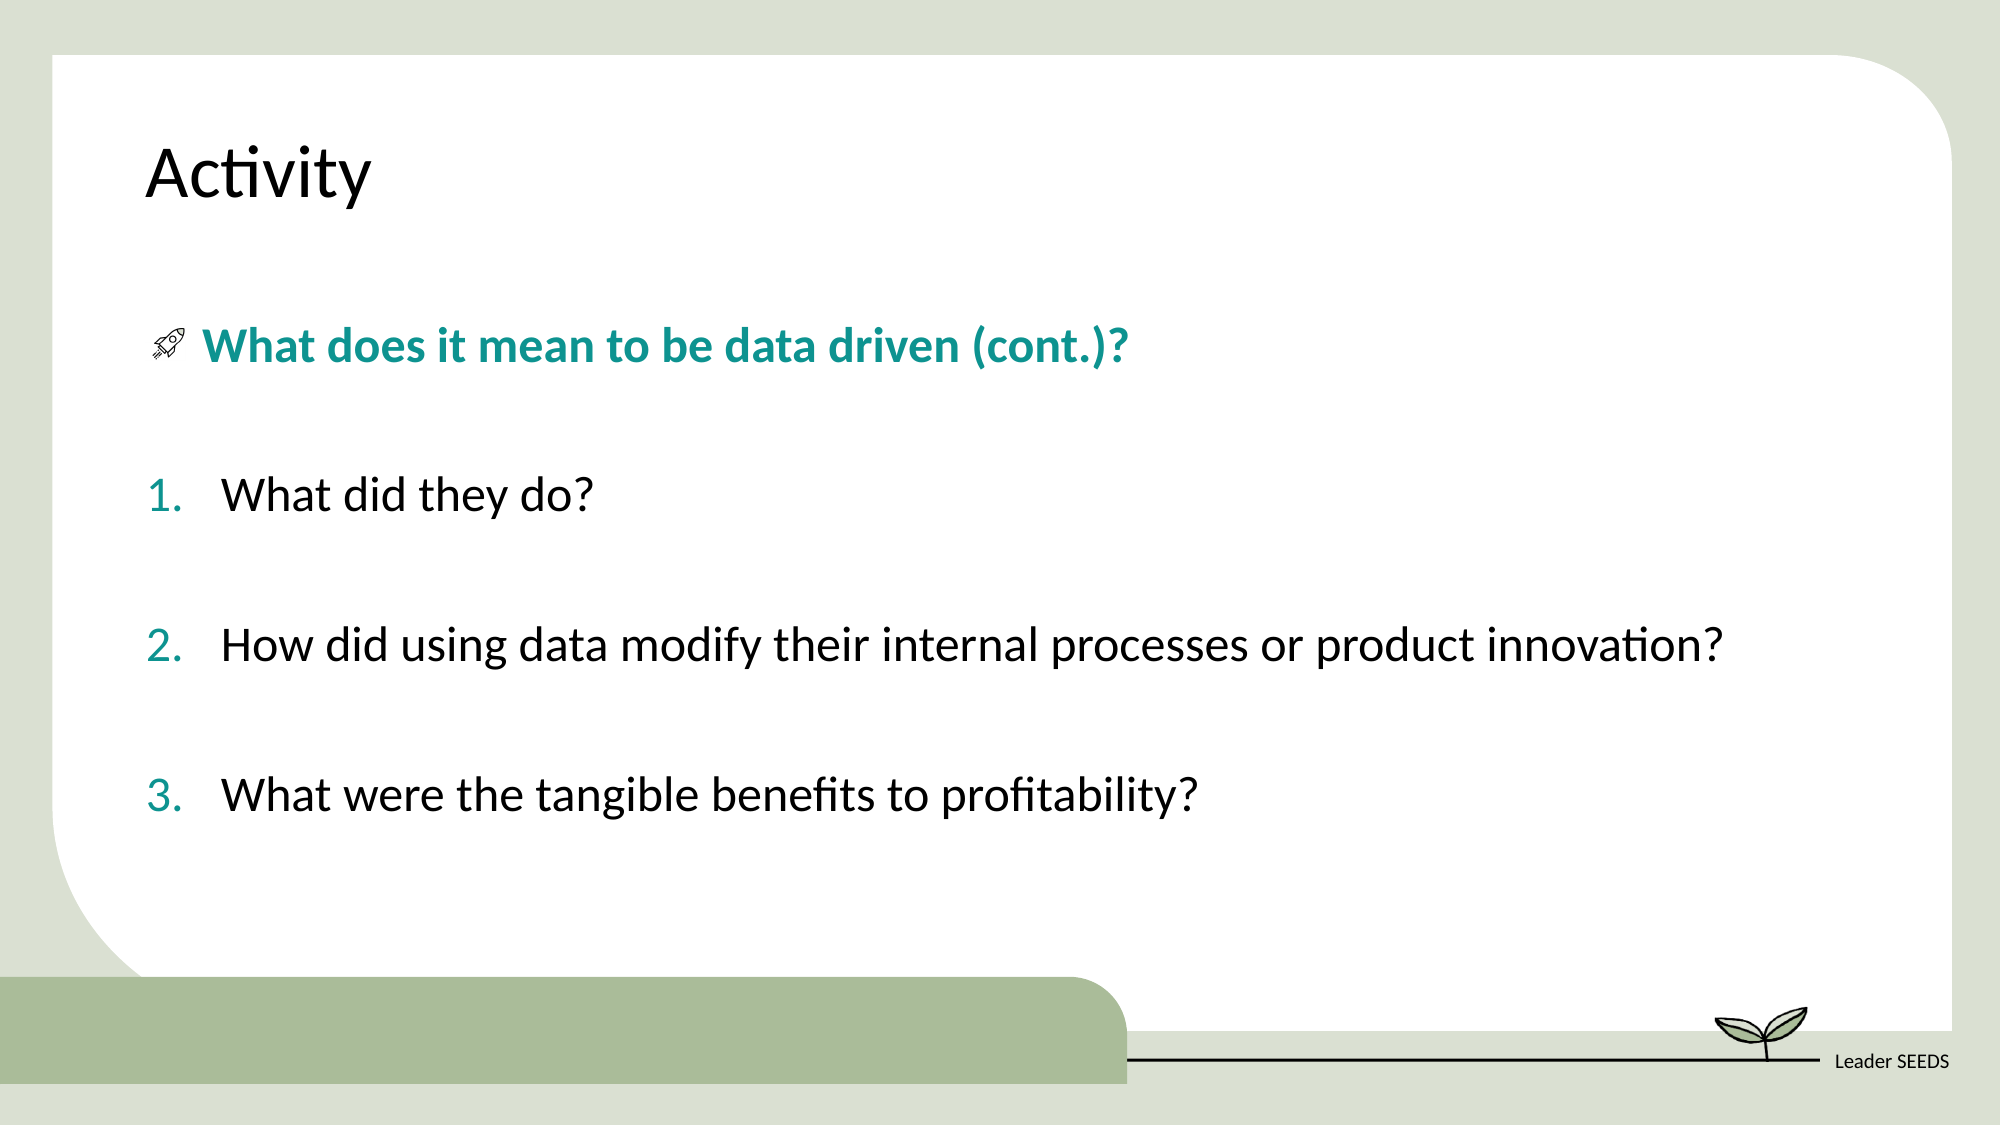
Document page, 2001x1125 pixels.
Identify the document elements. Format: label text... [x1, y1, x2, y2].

list What does it mean to be data driven (cont.)? What did they do? How did using data modify their internal processes or product innovation? What were the tangible benefits to profitability? [130, 311, 1869, 968]
picture [145, 325, 186, 361]
list Activity [130, 124, 1869, 257]
